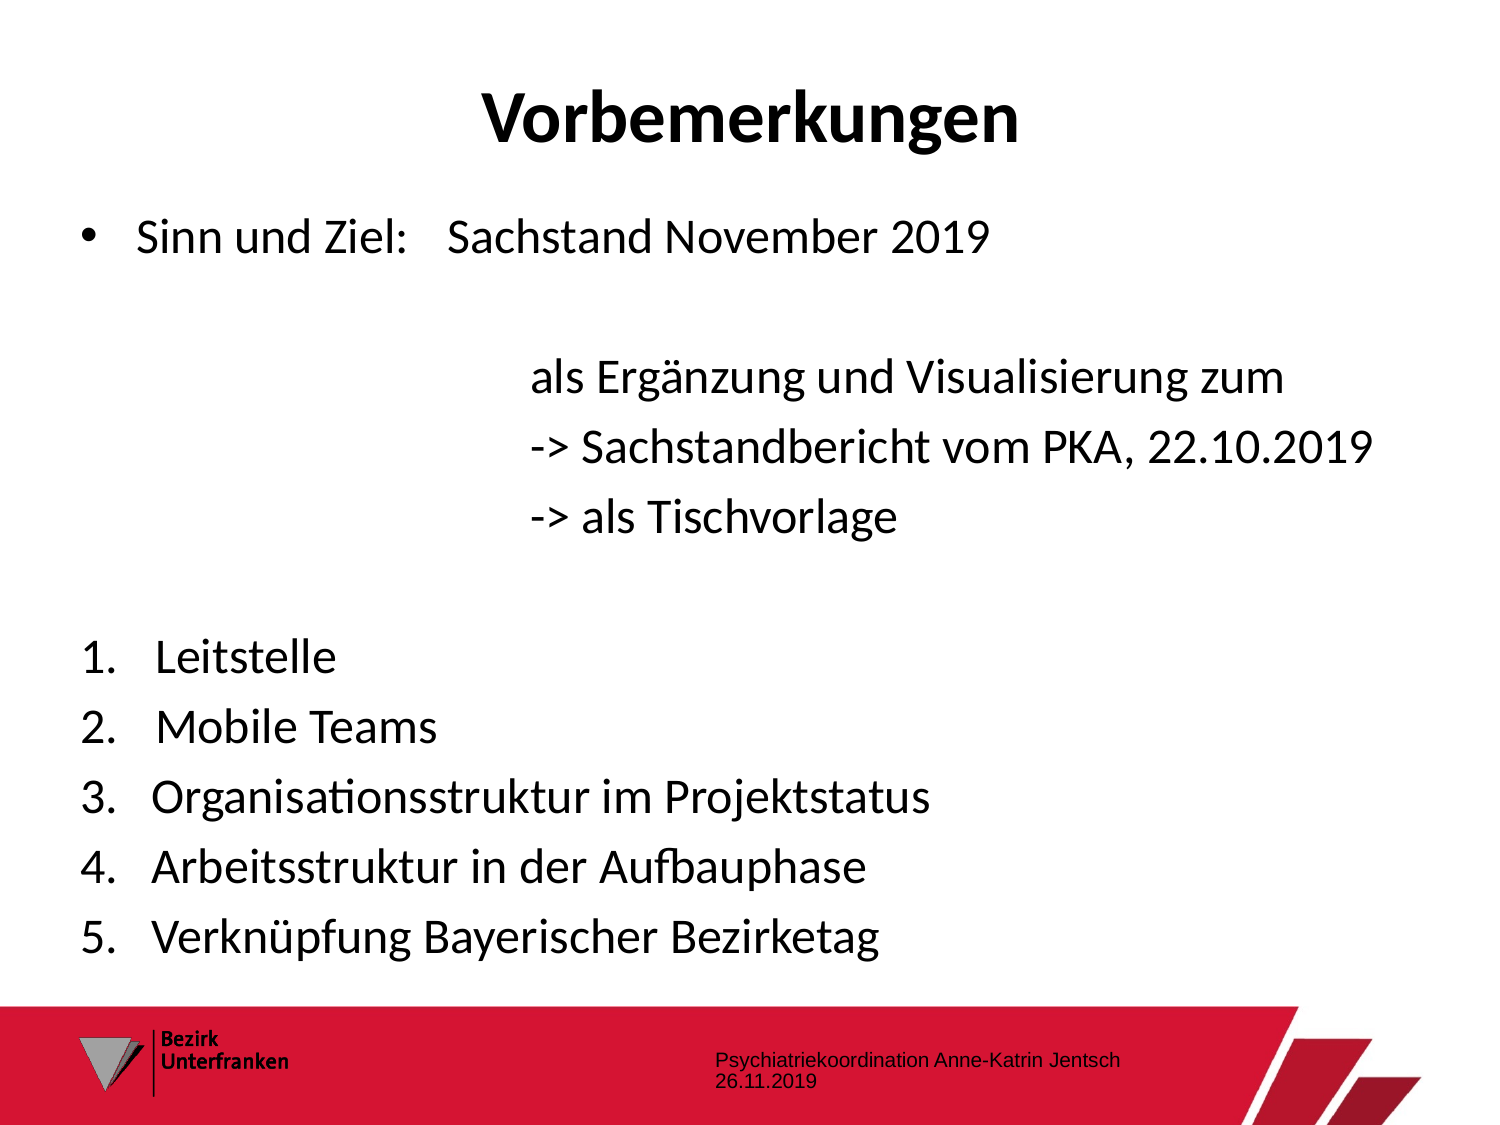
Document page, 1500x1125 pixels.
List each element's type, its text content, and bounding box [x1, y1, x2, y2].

footer Psychiatriekoordination Anne-Katrin Jentsch 26.11.2019 [700, 1039, 1247, 1099]
title Vorbemerkungen [76, 19, 1425, 207]
picture [0, 1006, 1424, 1125]
list Sinn und Ziel: Sachstand November 2019 als Ergänzung und Visualisierung zum -> Sachstandbericht vom PKA, 22.10.2019 -> als Tischvorlage Leitstelle Mobile Teams 3. Organisationsstruktur im Projektstatus 4. Arbeitsstruktur in der Aufbauphase 5. Verknüpfung Bayerischer Bezirketag [64, 196, 1415, 988]
